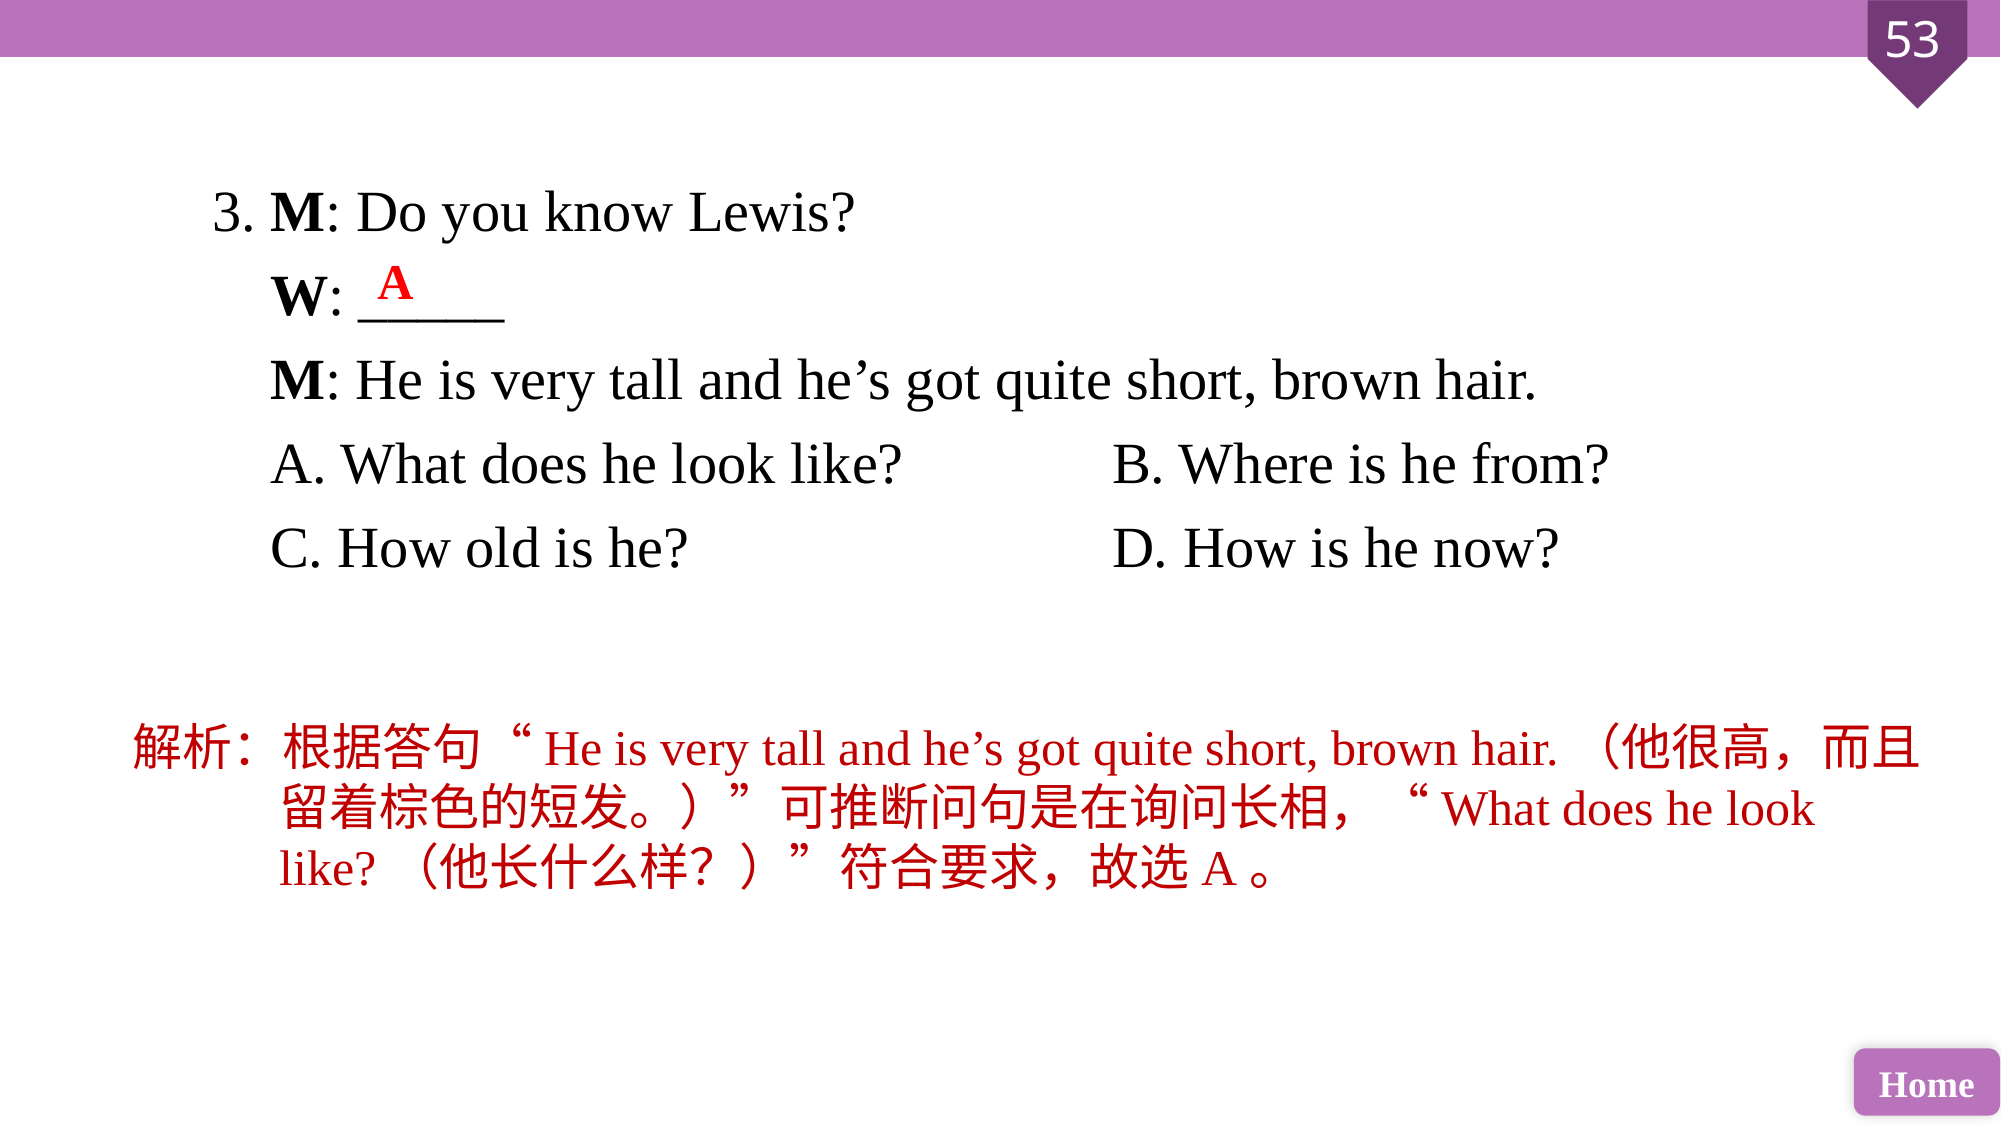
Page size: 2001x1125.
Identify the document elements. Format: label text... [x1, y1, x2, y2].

text_box A [362, 242, 437, 317]
text_box 3. M: Do you know Lewis? W: _____ M: He is very tall and he’s got quite short, brown hair. A. What does he look like? B. Where is he from? C. How old is he? D. How is he now? [197, 151, 1952, 587]
text_box 解析：根据答句“He is very tall and he’s got quite short, brown hair.（他很高，而且留着棕色的短发。）”可推断问句是在询问长相，“What does he look like?（他长什么样？）”符合要求，故选A。 [117, 707, 1940, 903]
